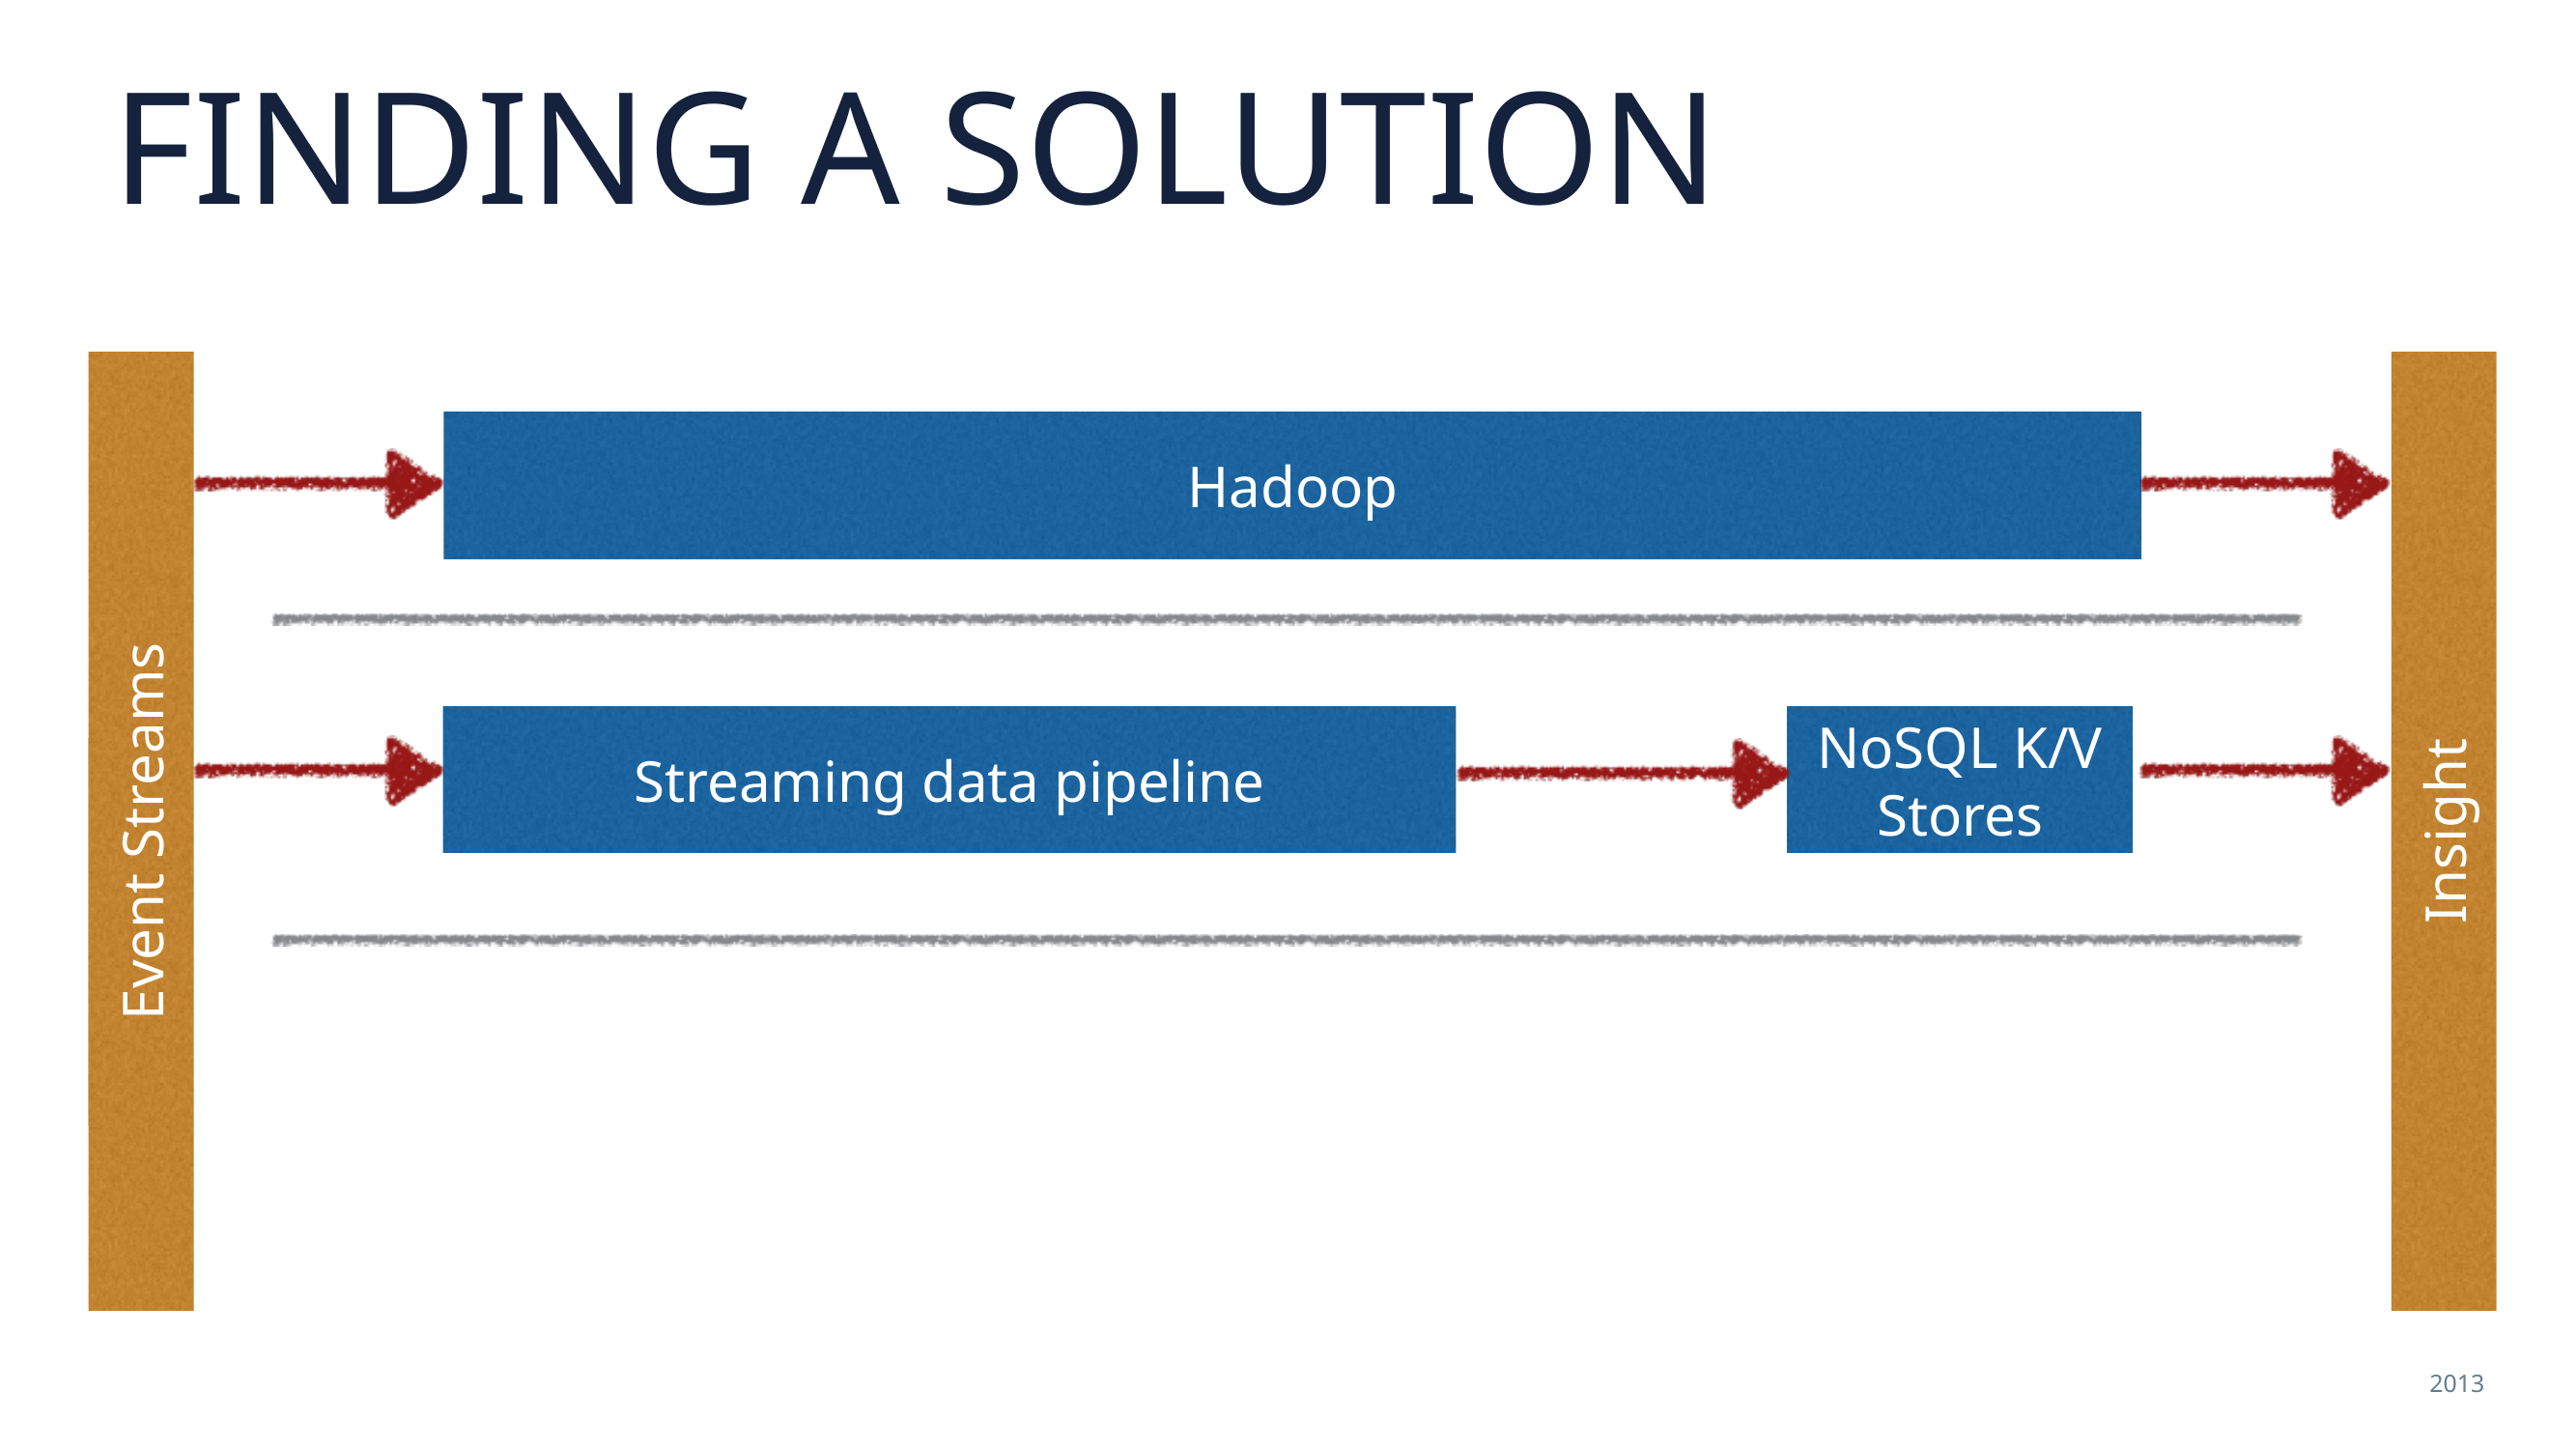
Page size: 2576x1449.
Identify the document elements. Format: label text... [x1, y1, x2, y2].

picture [184, 734, 454, 809]
title FINDING A solution [112, 42, 2480, 237]
text_box Streaming data pipeline [442, 706, 1457, 853]
text_box Event Streams [88, 352, 194, 1311]
picture [1448, 738, 1801, 812]
picture [184, 448, 454, 523]
text_box Insight [2391, 352, 2497, 1311]
picture [265, 933, 2310, 947]
text_box Hadoop [443, 412, 2142, 559]
picture [2131, 734, 2400, 809]
picture [2131, 448, 2400, 523]
picture [265, 612, 2310, 626]
text_box NoSQL K/V Stores [1787, 706, 2134, 853]
